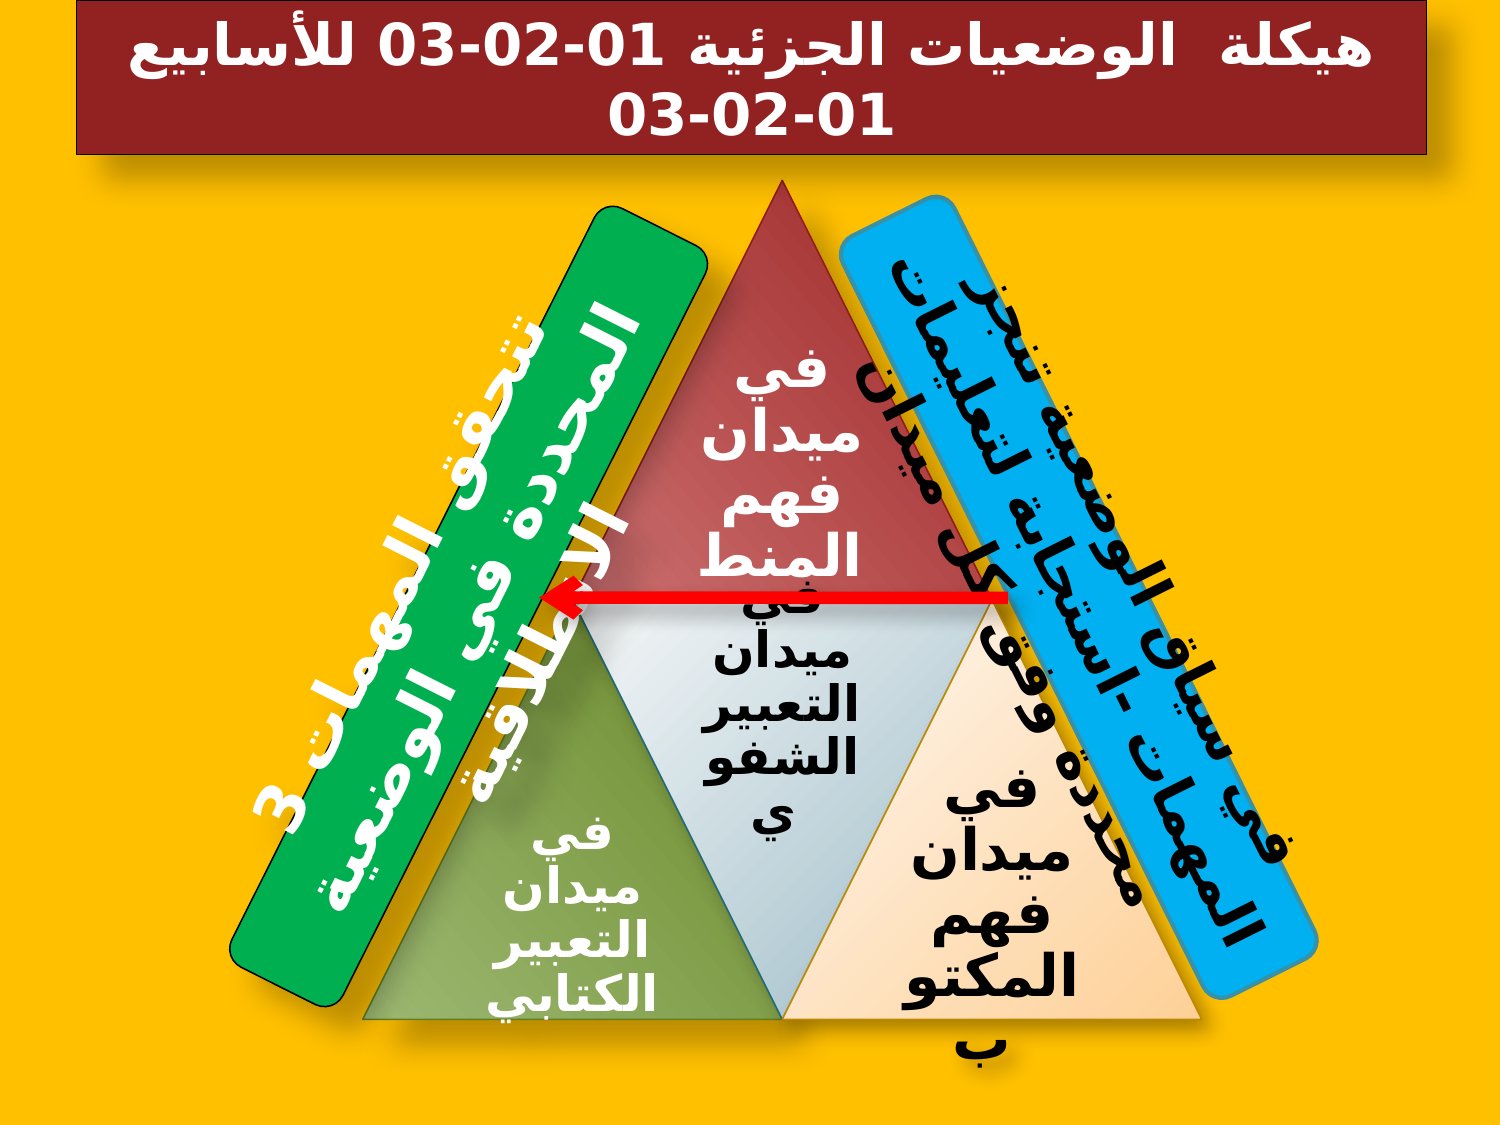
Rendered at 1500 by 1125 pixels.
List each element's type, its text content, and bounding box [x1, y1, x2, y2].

title هيكلة الوضعيات الجزئية 01-02-03 للأسابيع 01-02-03 [76, 0, 1427, 155]
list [134, 180, 1430, 1020]
